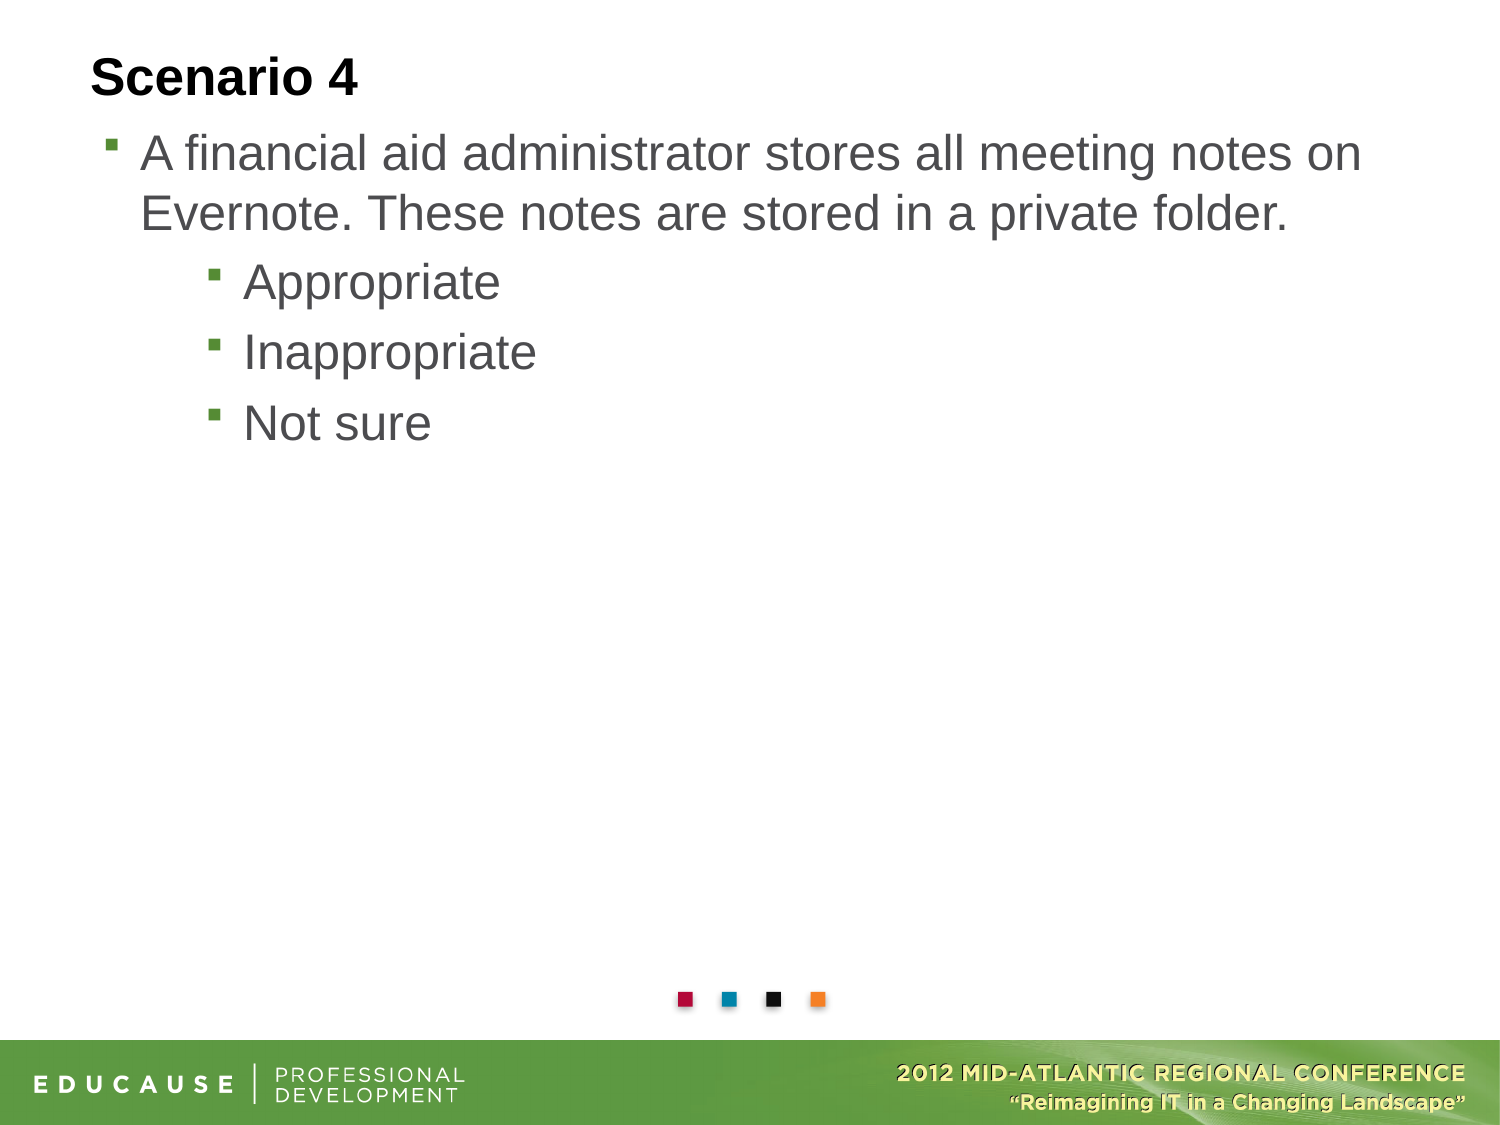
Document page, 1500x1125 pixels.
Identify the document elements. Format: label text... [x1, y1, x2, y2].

title Scenario 4 [75, 34, 1450, 114]
picture [0, 1040, 1500, 1125]
list A financial aid administrator stores all meeting notes on Evernote. These notes are stored in a private folder. Appropriate Inappropriate Not sure [87, 112, 1438, 856]
